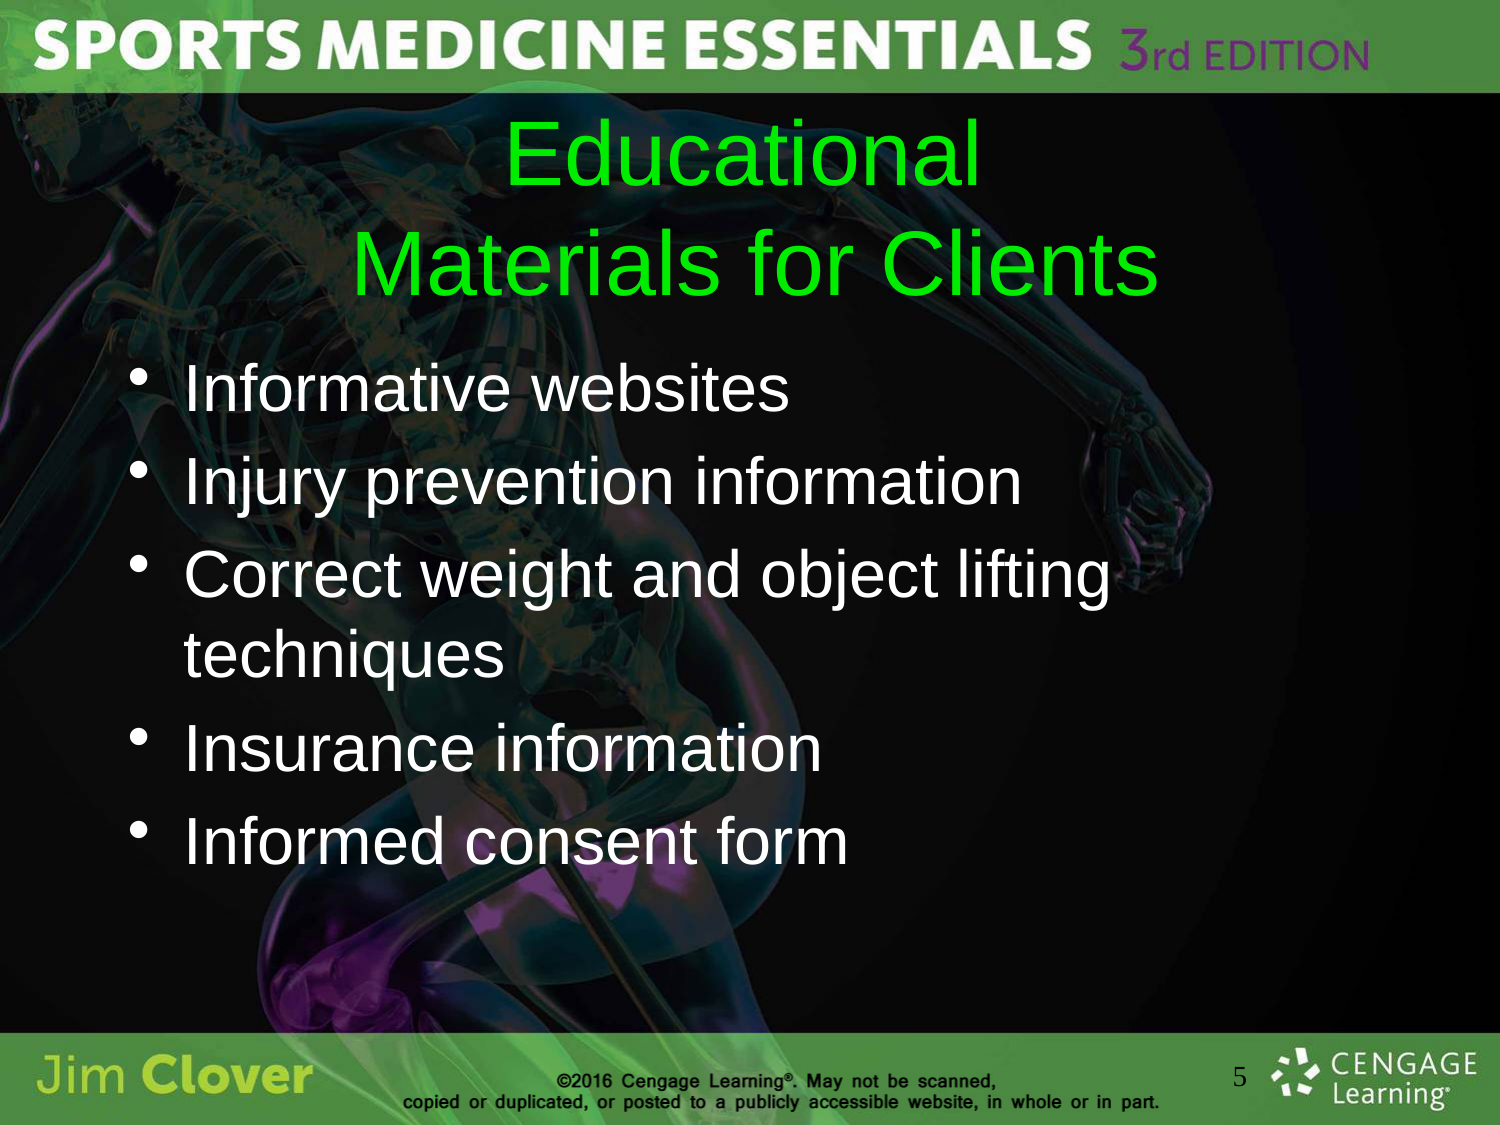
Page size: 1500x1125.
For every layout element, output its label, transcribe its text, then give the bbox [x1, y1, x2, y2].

slide_number 5 [950, 1050, 1263, 1125]
list Informative websites Injury prevention information Correct weight and object lifting techniques Insurance information Informed consent form [112, 337, 1463, 1018]
title Educational Materials for Clients [112, 93, 1400, 319]
picture [0, 0, 1500, 1125]
